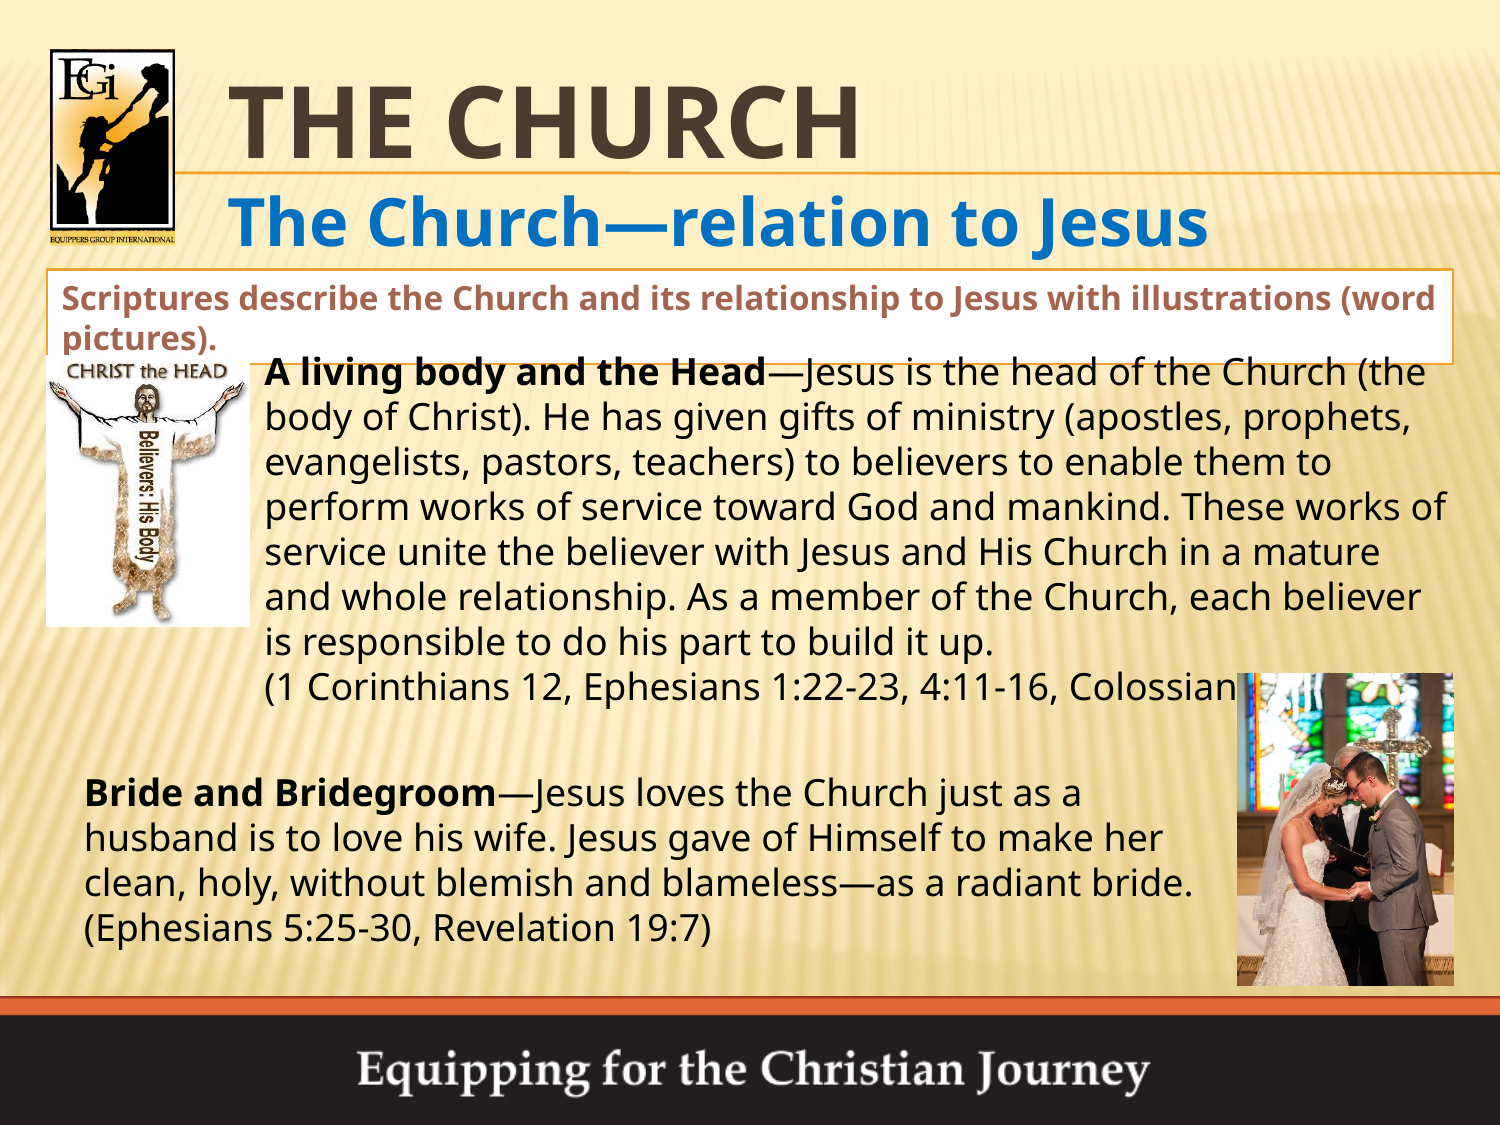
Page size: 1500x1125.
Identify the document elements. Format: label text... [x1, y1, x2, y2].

picture [49, 49, 176, 246]
text_box A living body and the Head—Jesus is the head of the Church (the body of Christ). He has given gifts of ministry (apostles, prophets, evangelists, pastors, teachers) to believers to enable them to perform works of service toward God and mankind. These works of service unite the believer with Jesus and His Church in a mature and whole relationship. As a member of the Church, each believer is responsible to do his part to build it up. (1 Corinthians 12, Ephesians 1:22-23, 4:11-16, Colossians 1:18, 2:19) [249, 340, 1466, 716]
picture [1237, 673, 1454, 986]
text_box Scriptures describe the Church and its relationship to Jesus with illustrations (word pictures). [46, 268, 1454, 354]
picture [46, 355, 250, 627]
picture [0, 993, 1500, 1125]
text_box The Church—relation to Jesus [212, 188, 1225, 268]
text_box The church [212, 49, 1463, 188]
text_box Bride and Bridegroom—Jesus loves the Church just as a husband is to love his wife. Jesus gave of Himself to make her clean, holy, without blemish and blameless—as a radiant bride. (Ephesians 5:25-30, Revelation 19:7) [69, 761, 1210, 957]
